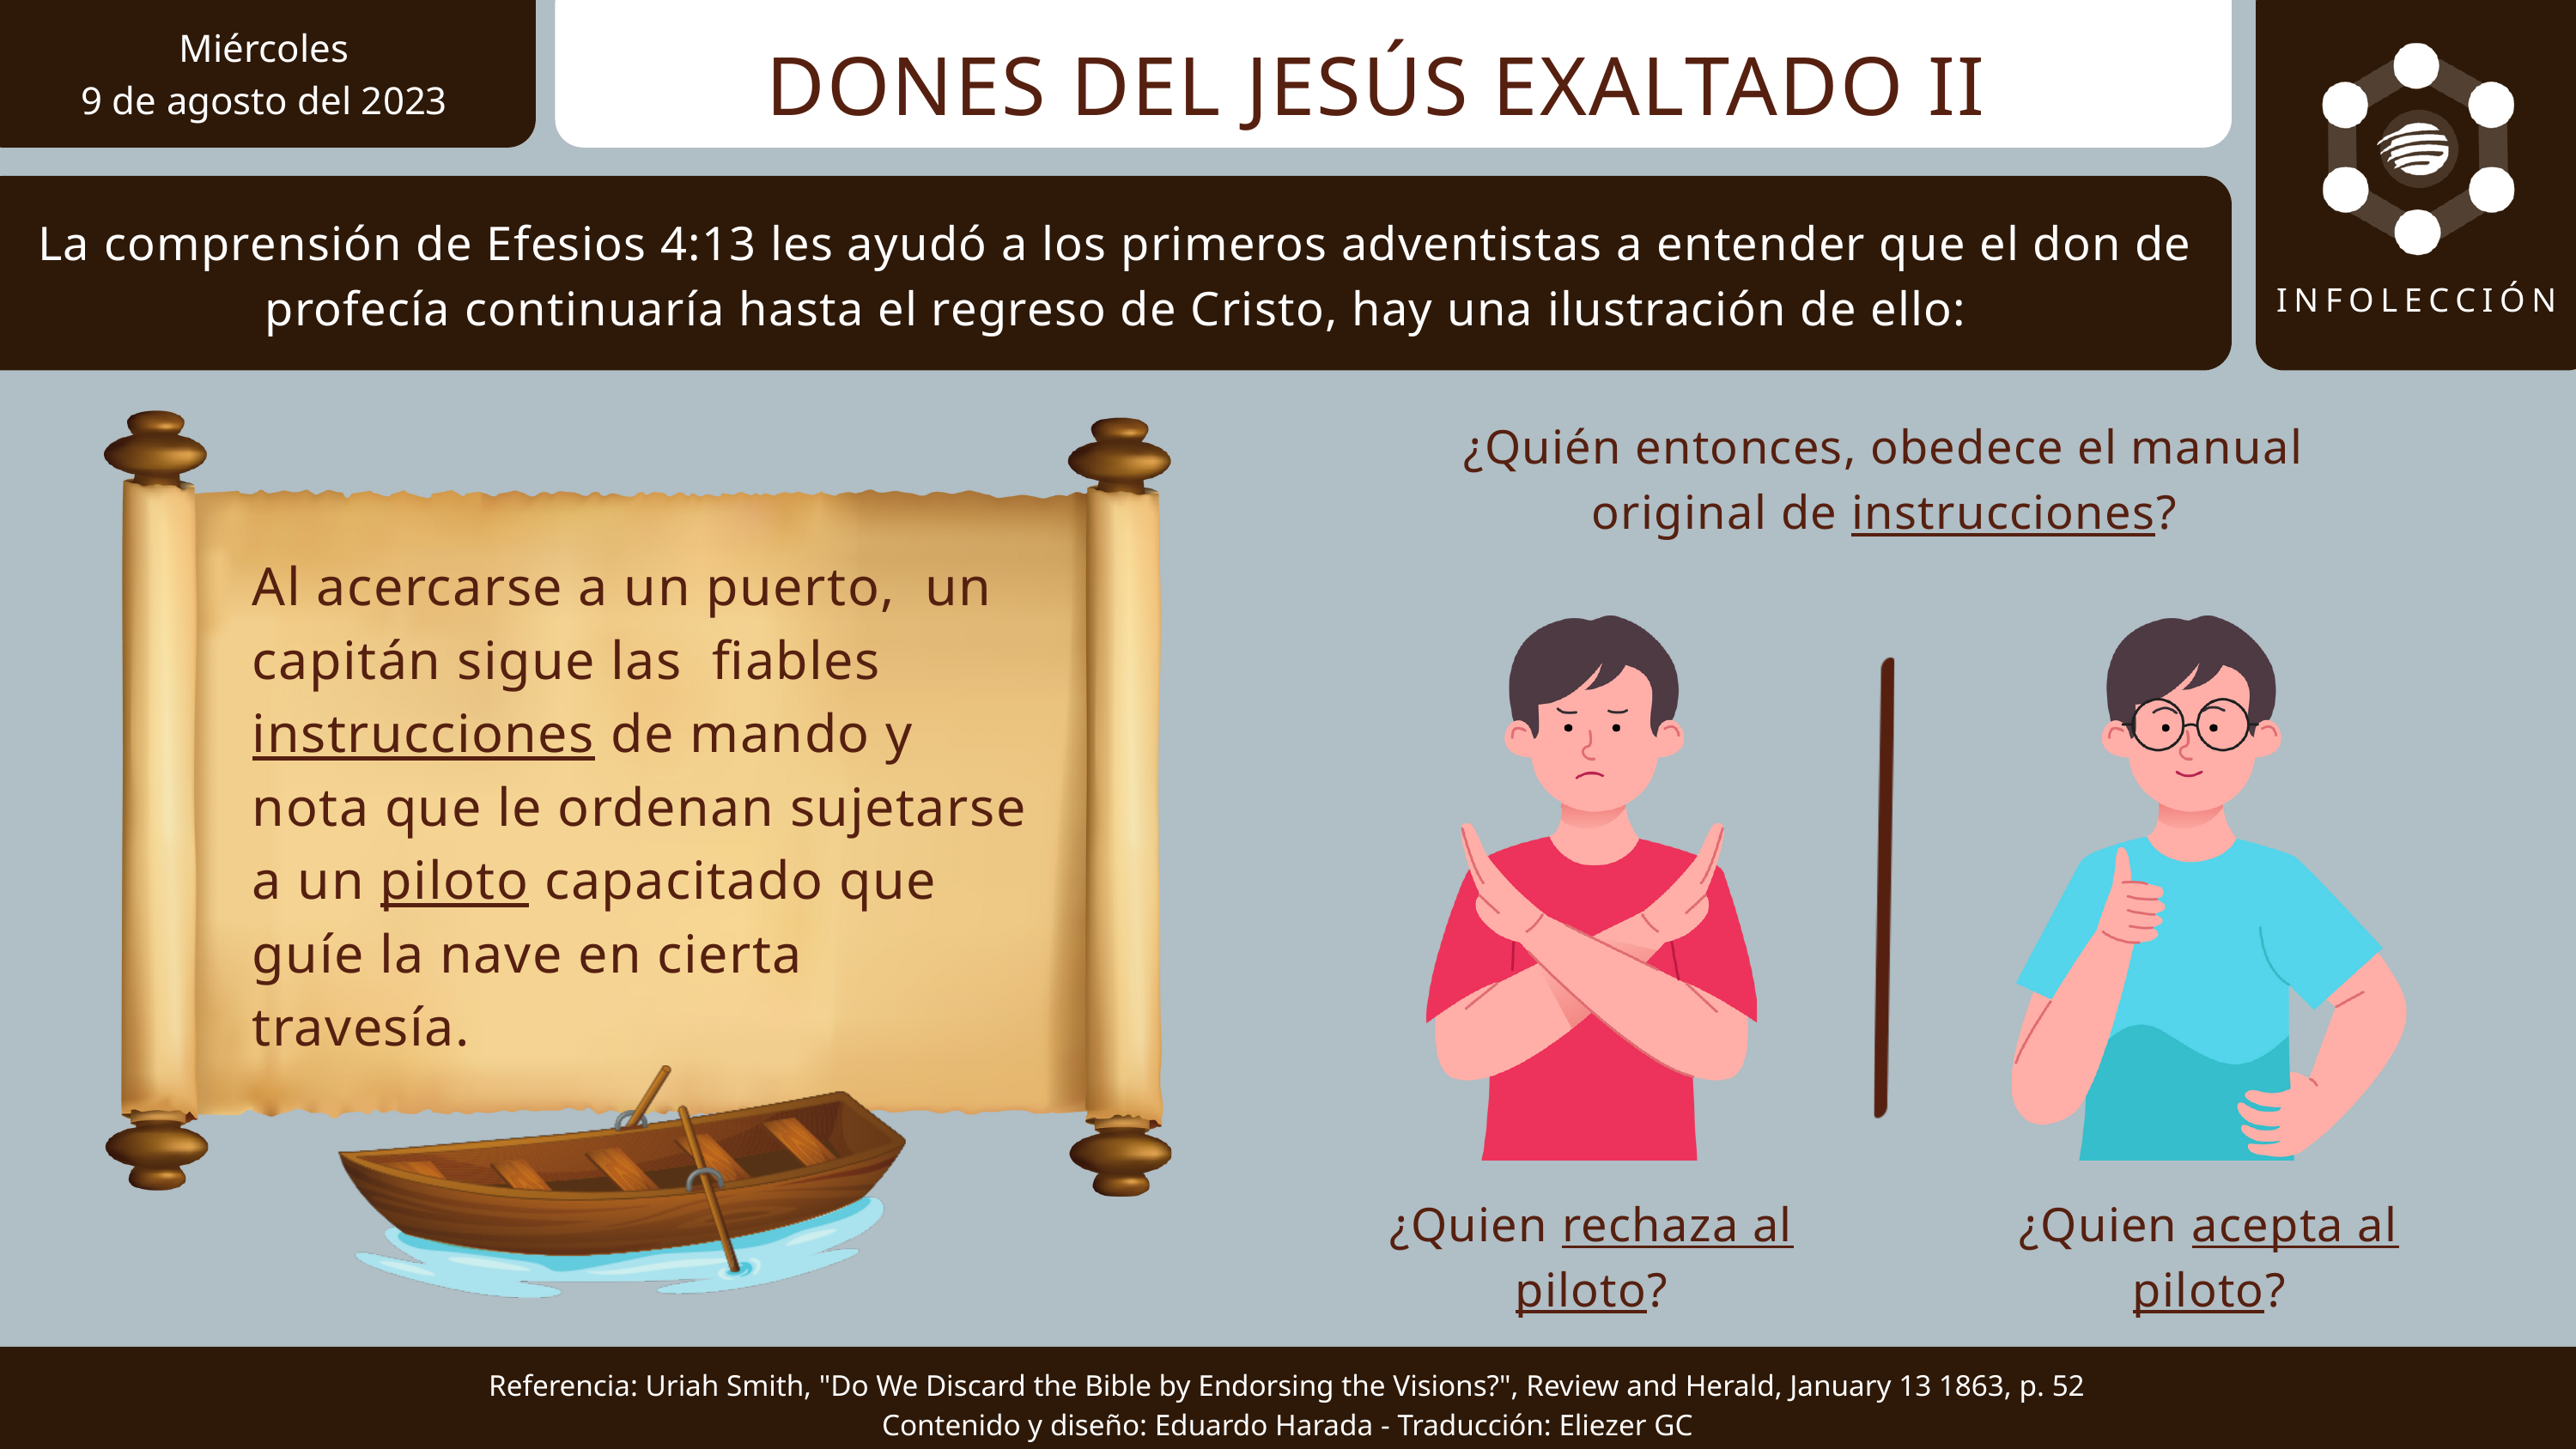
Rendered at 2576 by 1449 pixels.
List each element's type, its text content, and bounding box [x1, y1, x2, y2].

text_box [2011, 615, 2407, 1161]
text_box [0, 1346, 2576, 1449]
text_box ¿Quien acepta al piloto? [1987, 1185, 2432, 1316]
text_box [1874, 657, 1895, 1119]
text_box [0, 175, 2233, 371]
text_box Al acercarse a un puerto, un capitán sigue las fiables instrucciones de mando y nota que le ordenan sujetarse a un piloto capacitado que guíe la nave en cierta travesía. [252, 543, 1034, 1057]
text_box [0, 0, 537, 149]
text_box ¿Quién entonces, obedece el manual original de instrucciones? [1430, 408, 2339, 539]
text_box ¿Quien rechaza al piloto? [1370, 1185, 1814, 1316]
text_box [555, 0, 2233, 149]
text_box [104, 410, 1172, 1197]
text_box [1426, 615, 1758, 1161]
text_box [2255, 0, 2576, 371]
text_box [331, 1065, 917, 1299]
